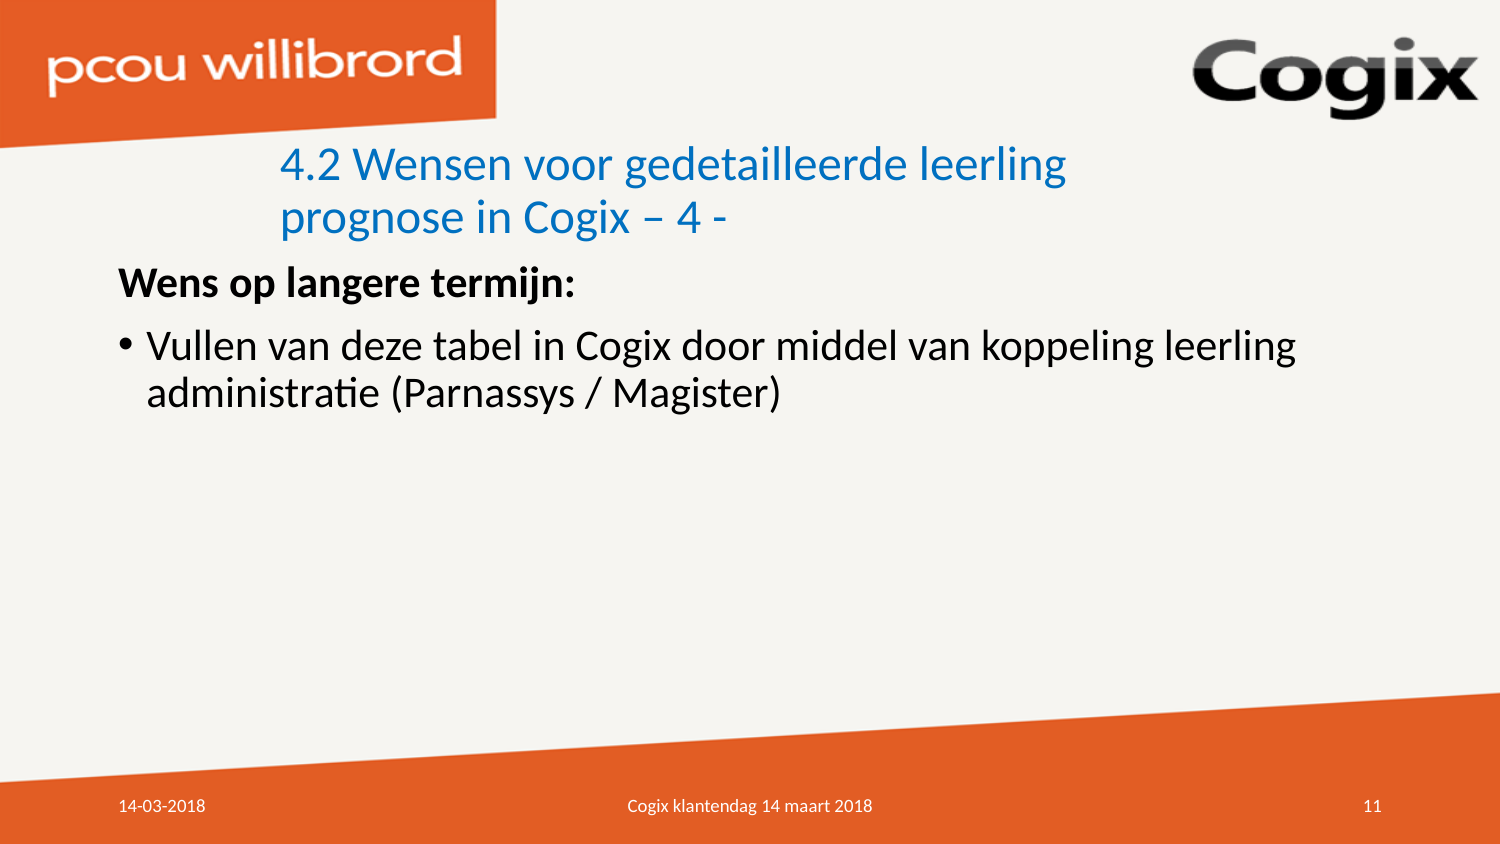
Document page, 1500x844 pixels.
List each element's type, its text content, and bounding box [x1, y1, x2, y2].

list Wens op langere termijn: Vullen van deze tabel in Cogix door middel van koppeling leerling administratie (Parnassys / Magister) [103, 252, 1397, 760]
footer Cogix klantendag 14 maart 2018 [496, 782, 1004, 827]
title 4.2 Wensen voor gedetailleerde leerling prognose in Cogix – 4 - [264, 130, 1236, 252]
slide_number 11 [1059, 782, 1397, 827]
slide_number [103, 782, 441, 827]
picture [0, 0, 1500, 844]
